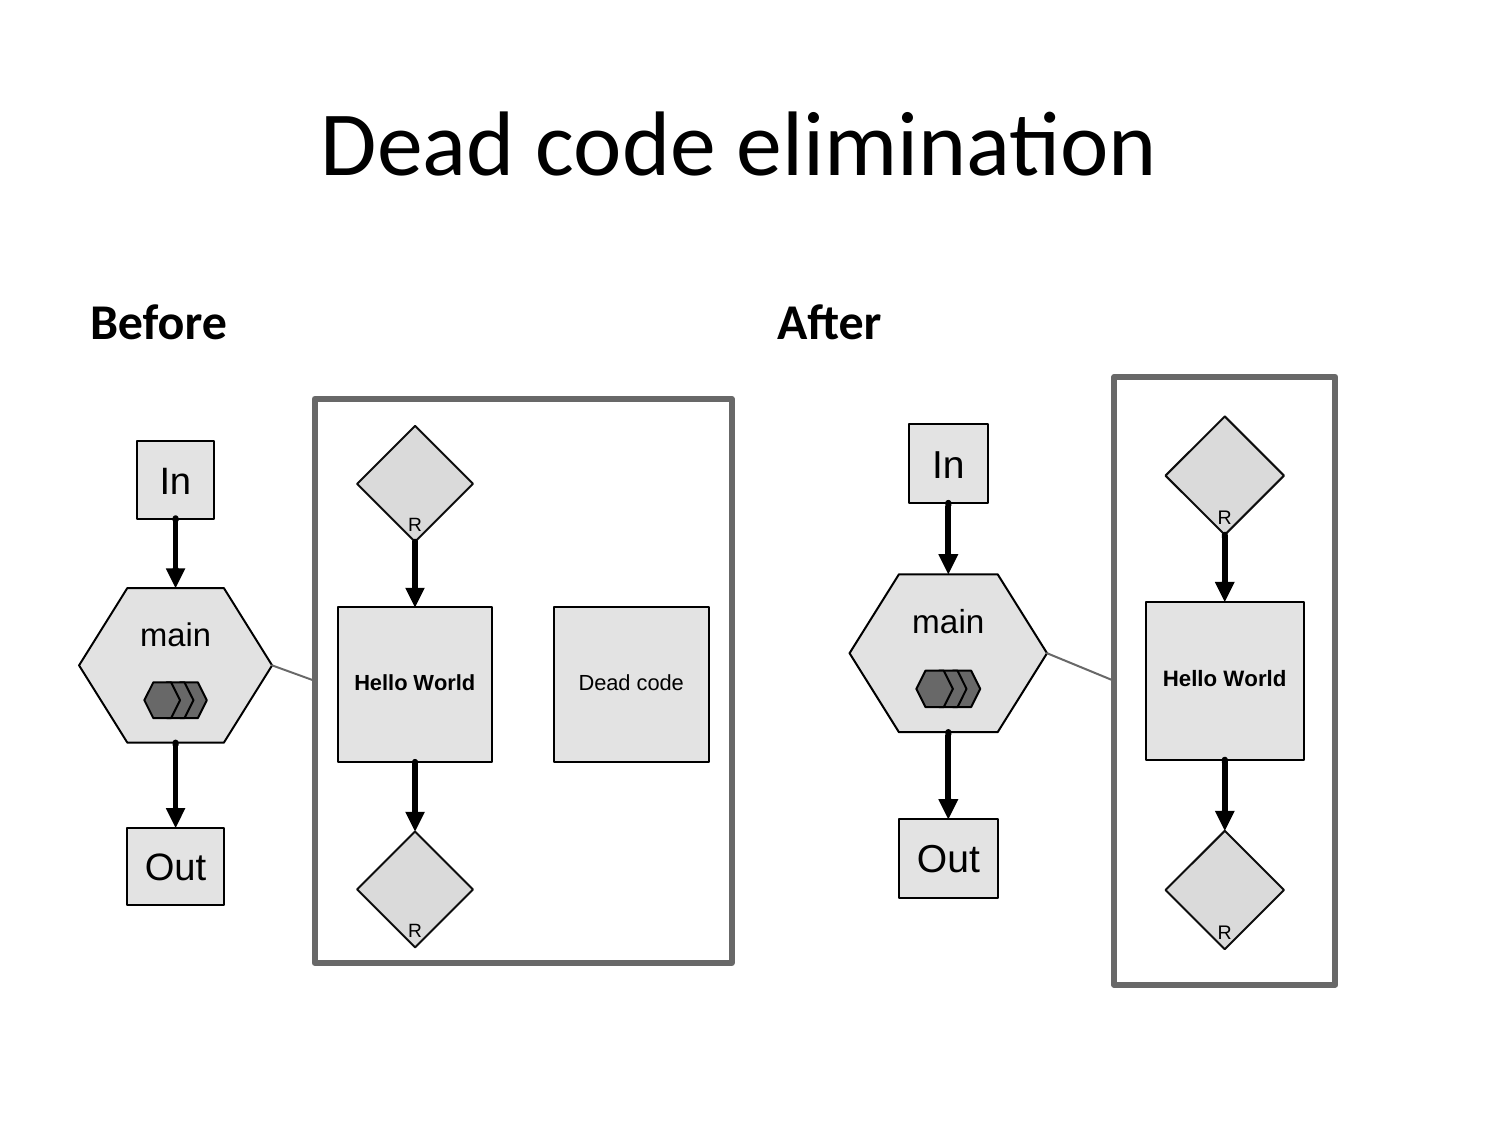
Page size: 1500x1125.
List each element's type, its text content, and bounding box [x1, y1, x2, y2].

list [845, 370, 1342, 992]
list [74, 392, 738, 970]
list After [761, 251, 1425, 357]
list Before [75, 251, 738, 357]
title Dead code elimination [75, 45, 1425, 233]
